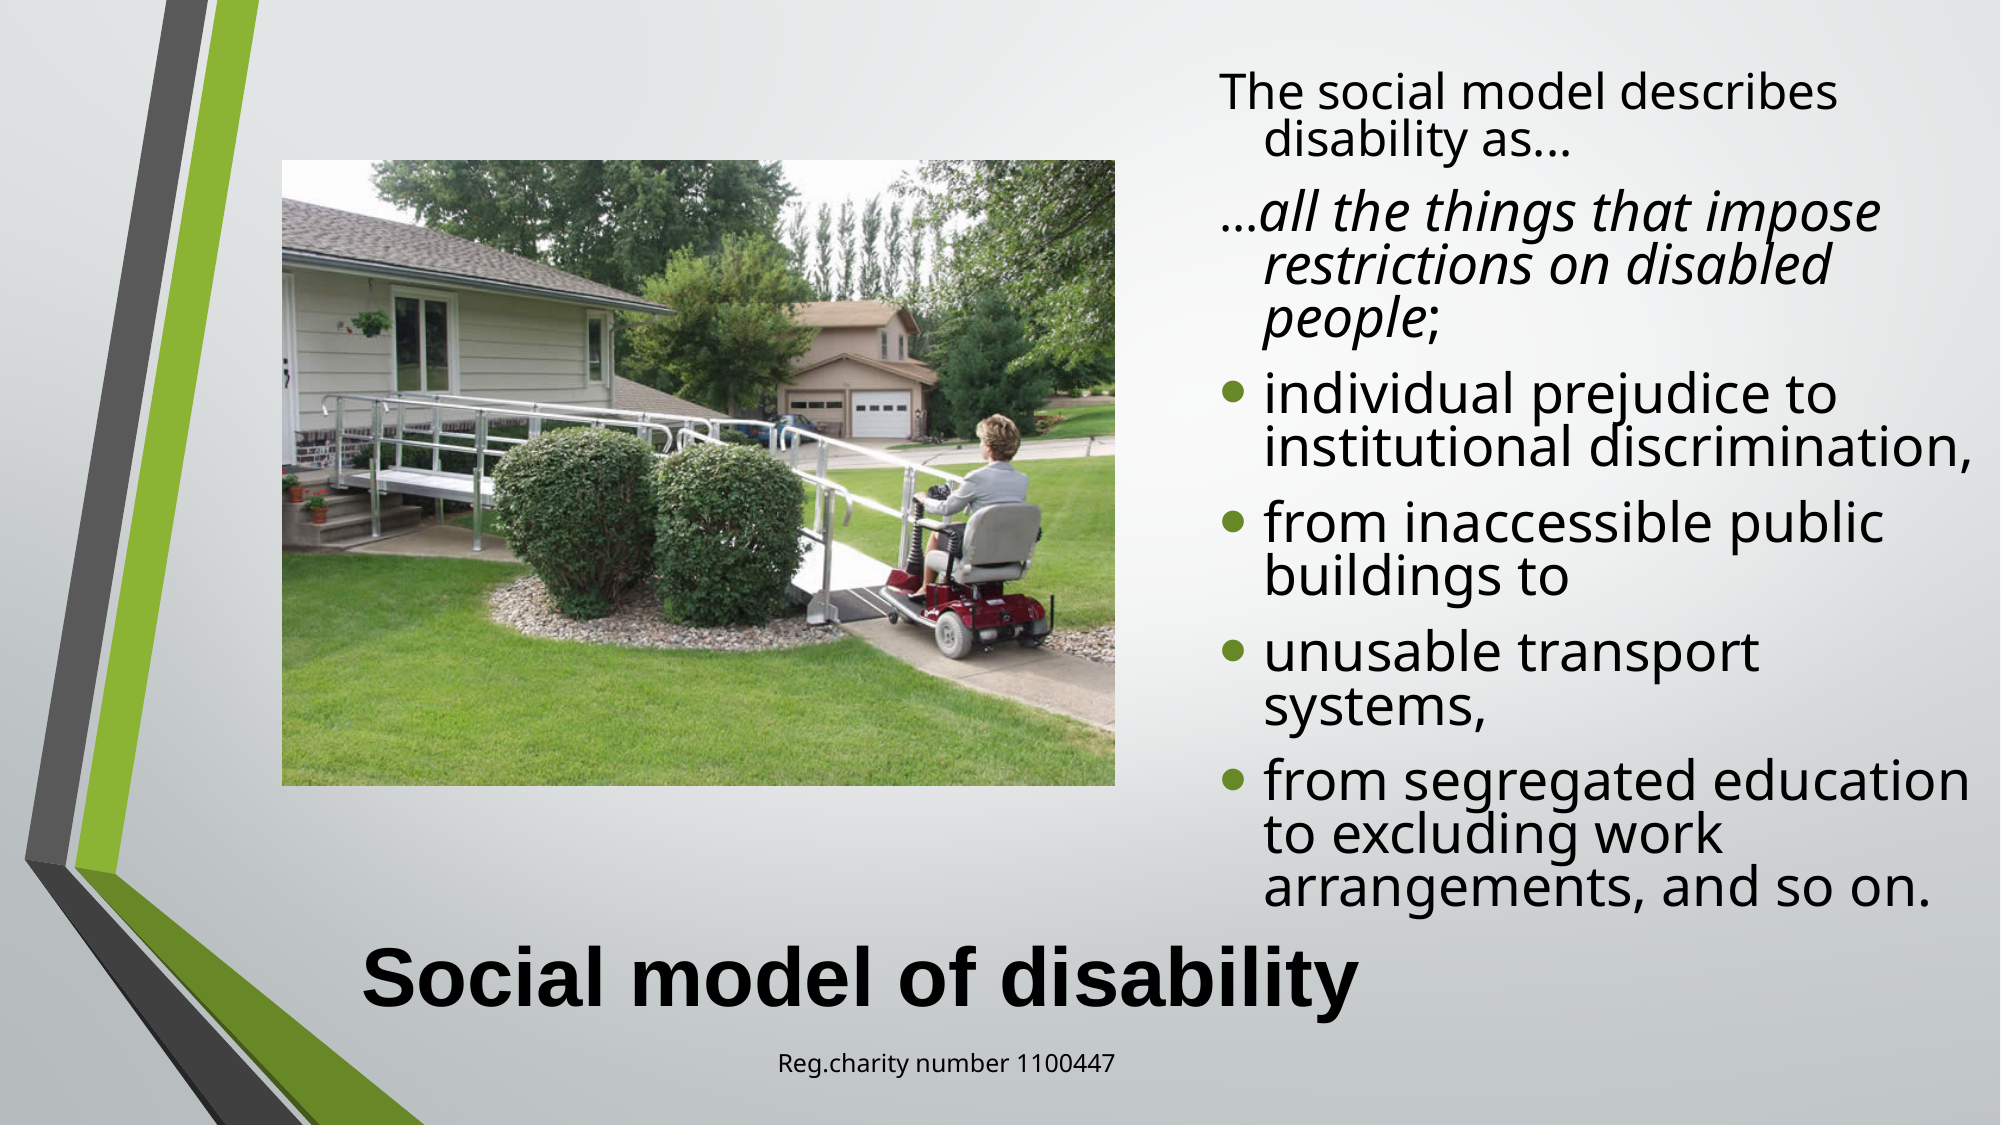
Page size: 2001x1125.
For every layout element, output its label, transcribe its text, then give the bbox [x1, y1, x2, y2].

list The social model describes disability as... ...all the things that impose restrictions on disabled people; individual prejudice to institutional discrimination, from inaccessible public buildings to unusable transport systems, from segregated education to excluding work arrangements, and so on. [1204, 30, 2000, 959]
picture [282, 160, 1115, 787]
title Social model of disability [329, 884, 1393, 1063]
footer Reg.charity number 1100447 [762, 1025, 1238, 1100]
